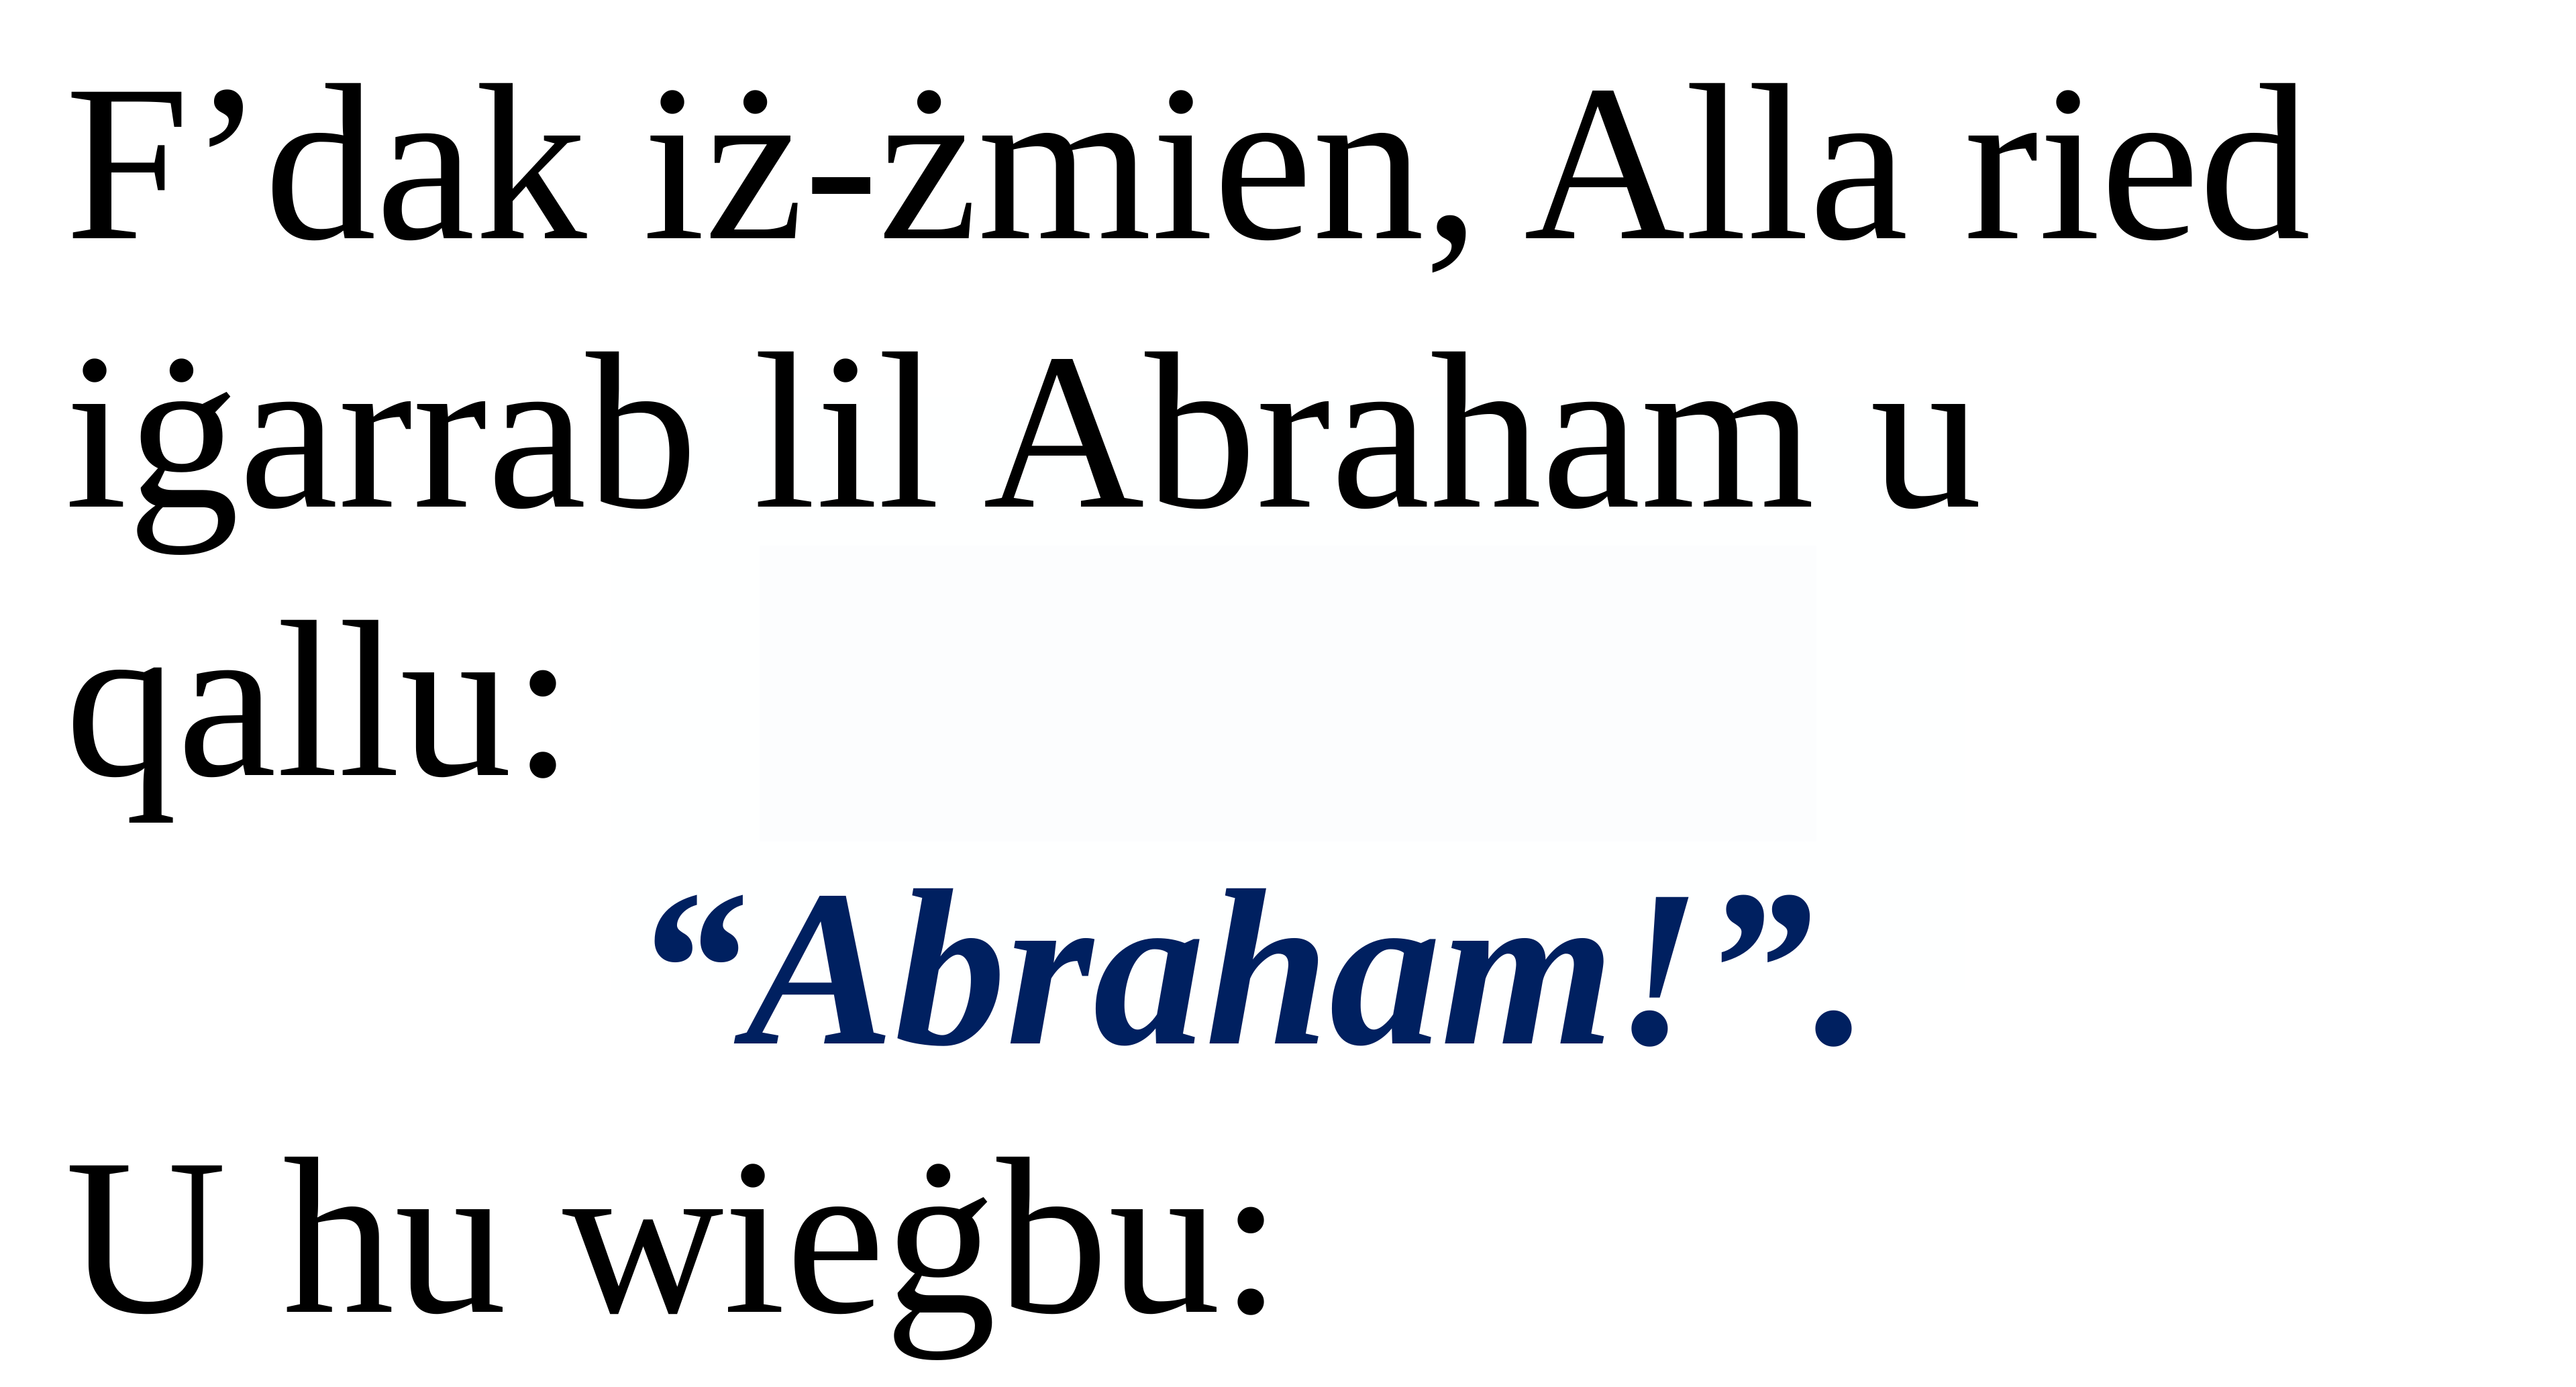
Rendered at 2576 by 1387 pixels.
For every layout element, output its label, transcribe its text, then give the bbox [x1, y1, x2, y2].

text_box F’dak iż-żmien, Alla ried iġarrab lil Abraham u qallu: “Abraham!”. U hu wieġbu: [43, 3, 2517, 1368]
